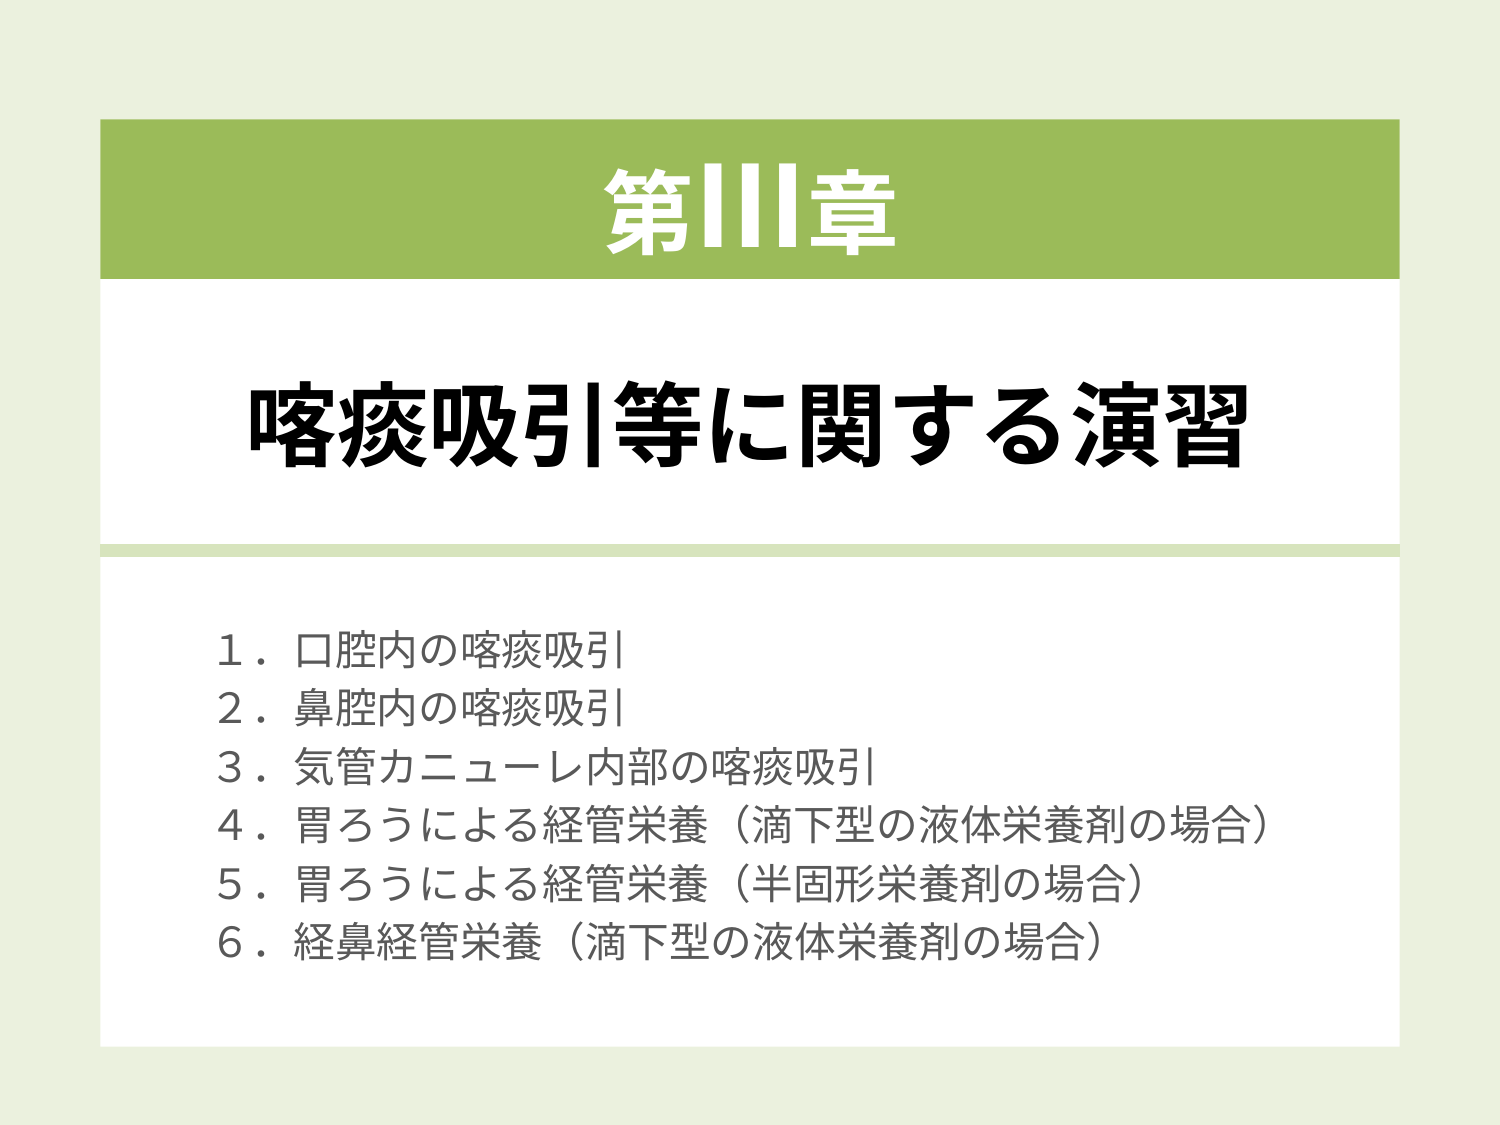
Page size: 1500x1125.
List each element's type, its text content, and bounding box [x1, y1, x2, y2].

text_box １．口腔内の喀痰吸引 ２．鼻腔内の喀痰吸引 ３．気管カニューレ内部の喀痰吸引 ４．胃ろうによる経管栄養（滴下型の液体栄養剤の場合） ５．胃ろうによる経管栄養（半固形栄養剤の場合） ６．経鼻経管栄養（滴下型の液体栄養剤の場合） [194, 597, 1329, 992]
text_box 第Ⅲ章 [588, 127, 914, 278]
title 喀痰吸引等に関する演習 [112, 302, 1388, 544]
